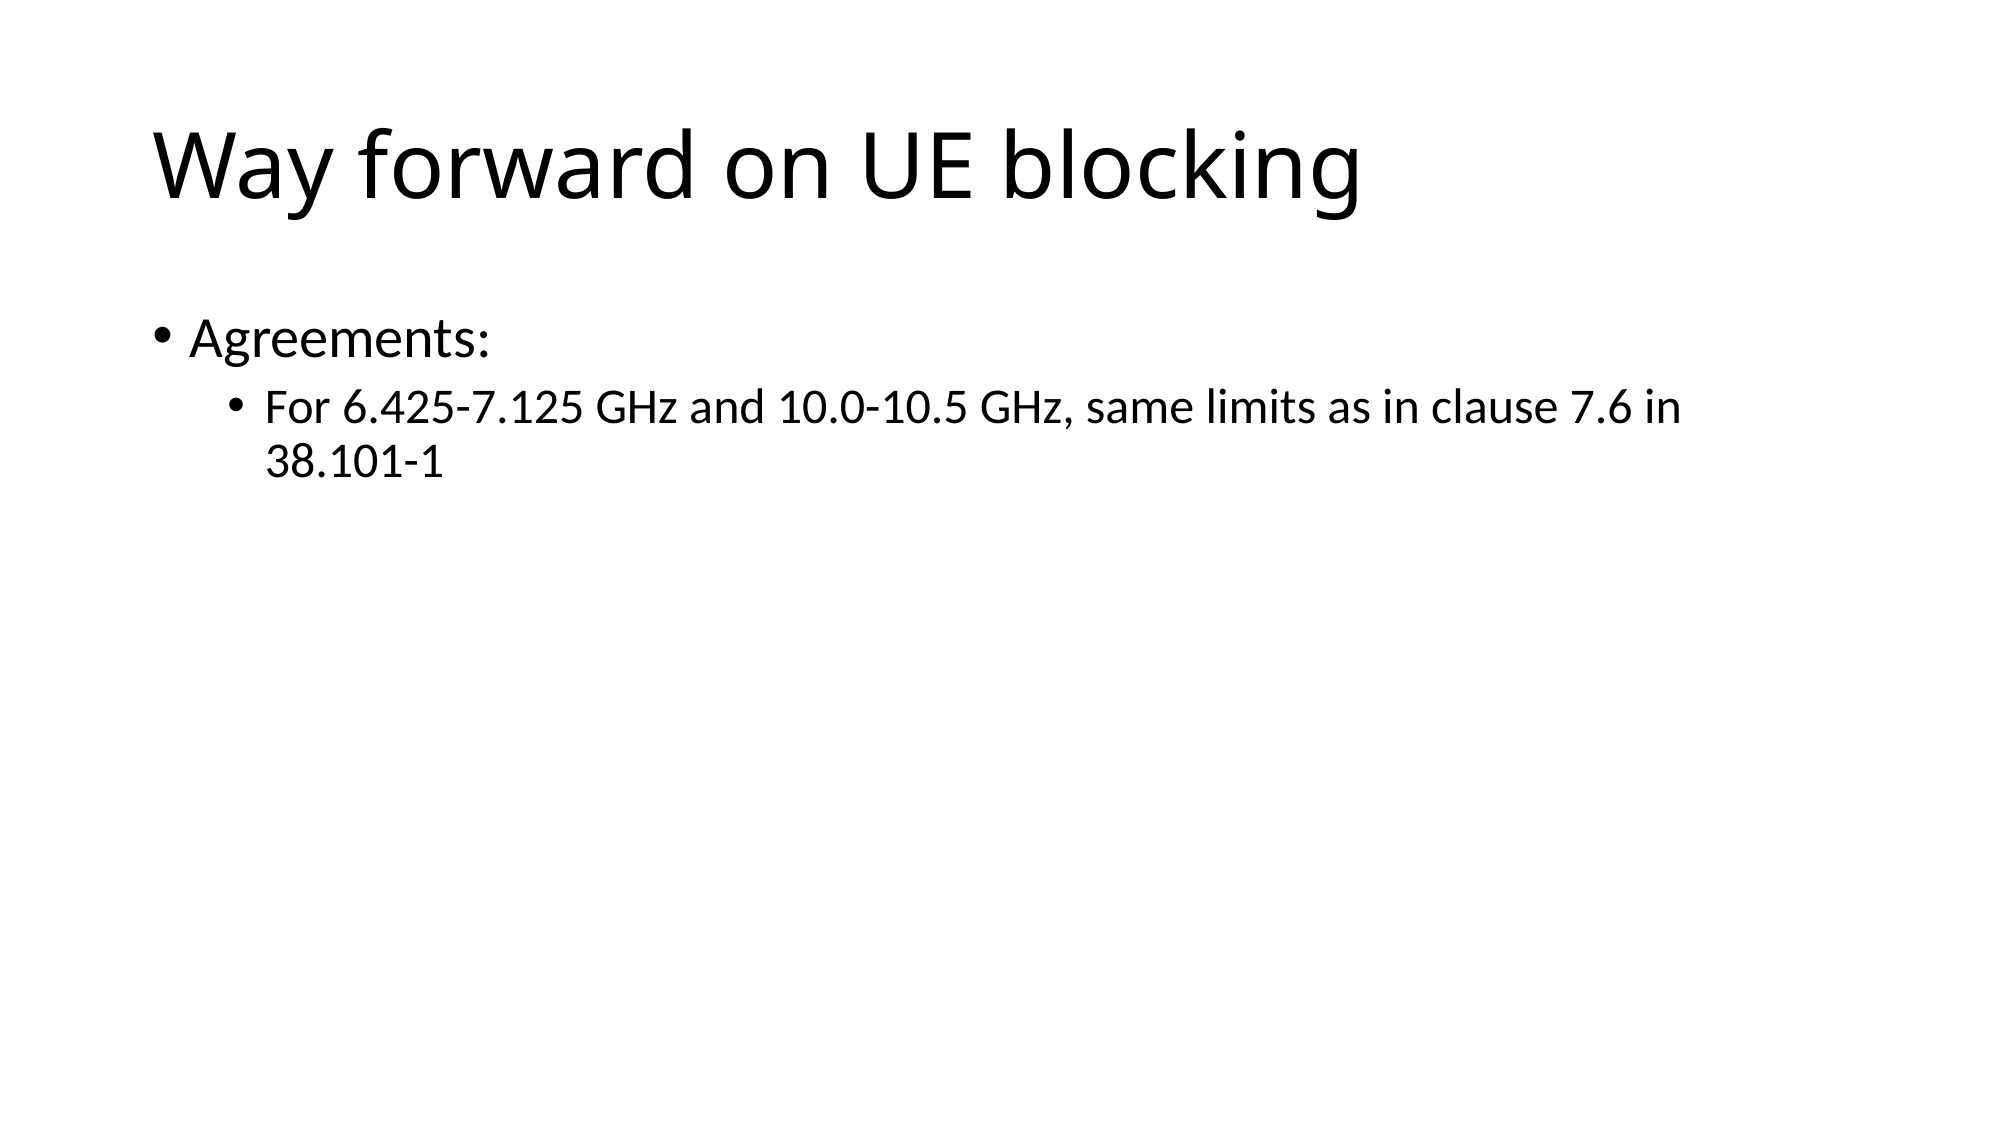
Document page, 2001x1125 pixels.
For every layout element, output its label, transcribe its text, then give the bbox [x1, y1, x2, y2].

list Agreements: For 6.425-7.125 GHz and 10.0-10.5 GHz, same limits as in clause 7.6 in 38.101-1 [137, 299, 1863, 1014]
title Way forward on UE blocking [137, 59, 1863, 278]
